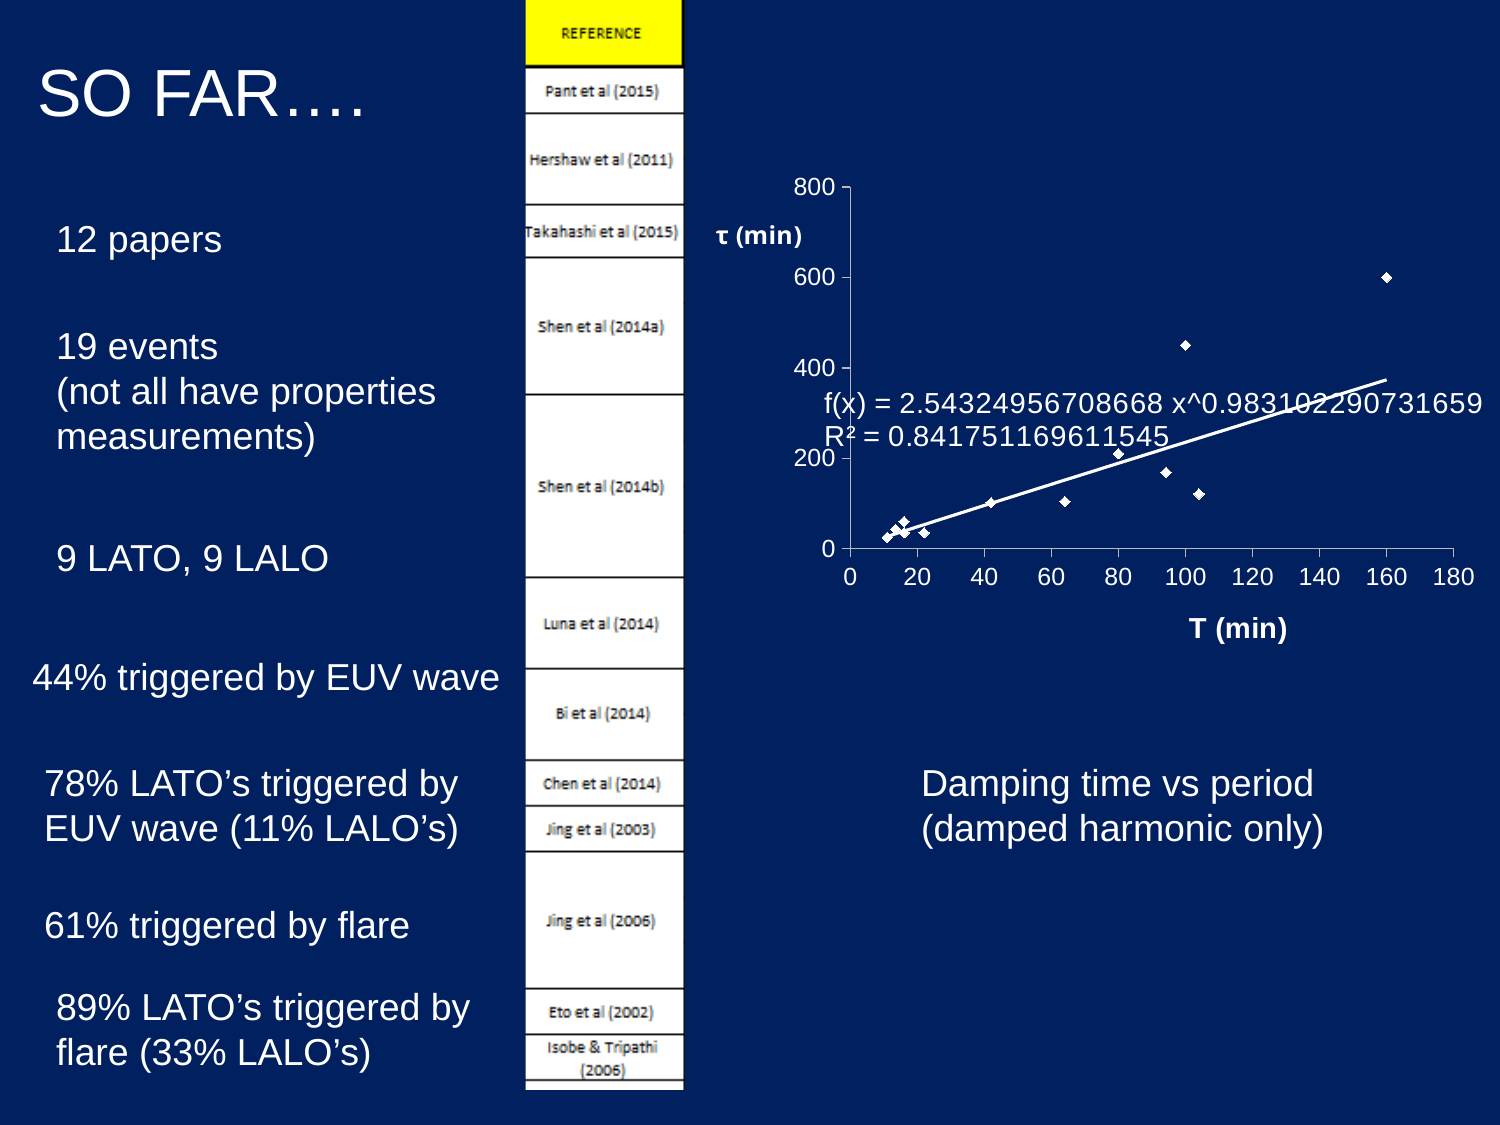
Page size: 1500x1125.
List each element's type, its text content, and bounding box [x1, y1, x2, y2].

text_box 78% LATO’s triggered by EUV wave (11% LALO’s) [29, 751, 525, 857]
picture [525, 0, 686, 1090]
text_box 44% triggered by EUV wave [17, 645, 525, 705]
text_box 19 events (not all have properties measurements) [41, 314, 479, 465]
text_box 89% LATO’s triggered by flare (33% LALO’s) [41, 975, 525, 1081]
text_box 9 LATO, 9 LALO [41, 527, 443, 587]
chart [702, 160, 1500, 654]
text_box 12 papers [41, 208, 443, 268]
text_box Damping time vs period (damped harmonic only) [906, 751, 1340, 857]
text_box 61% triggered by flare [29, 893, 525, 953]
text_box SO FAR…. [0, 42, 431, 138]
